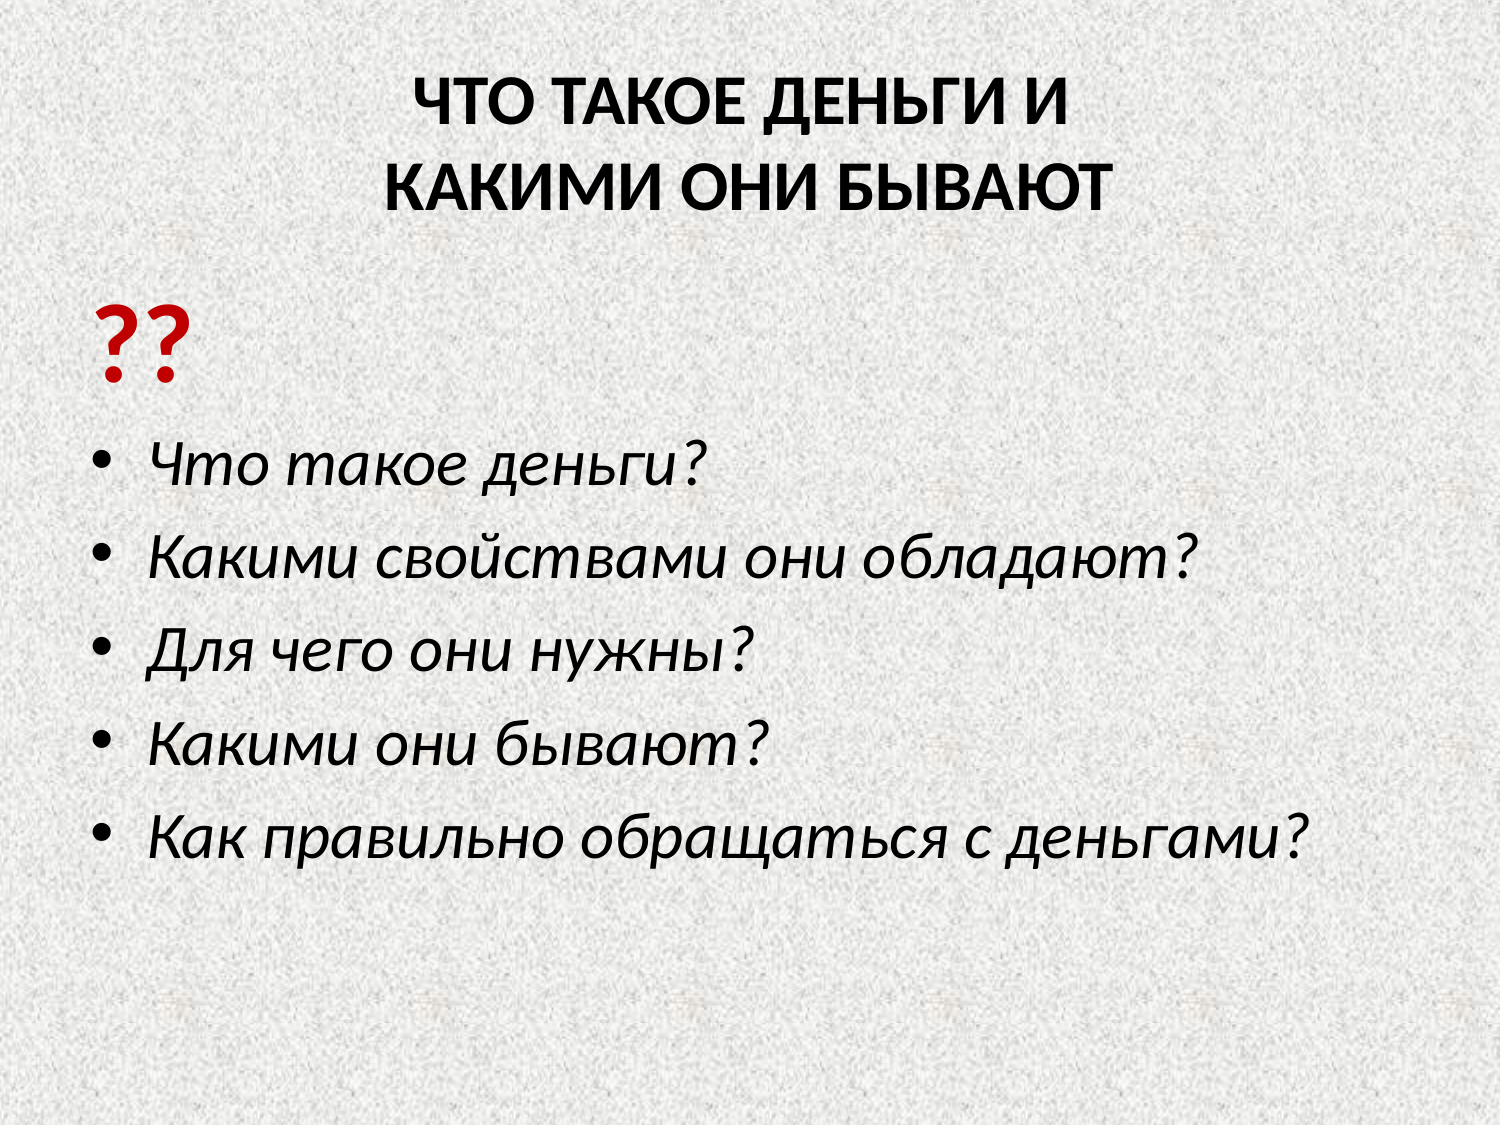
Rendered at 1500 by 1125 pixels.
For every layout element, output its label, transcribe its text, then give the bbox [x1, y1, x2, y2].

picture [0, 0, 1500, 1125]
list ?? Что такое деньги? Какими свойствами они обладают? Для чего они нужны? Какими они бывают? Как правильно обращаться с деньгами? [75, 262, 1425, 1005]
title Что такое деньги и какими они бывают [75, 45, 1425, 233]
